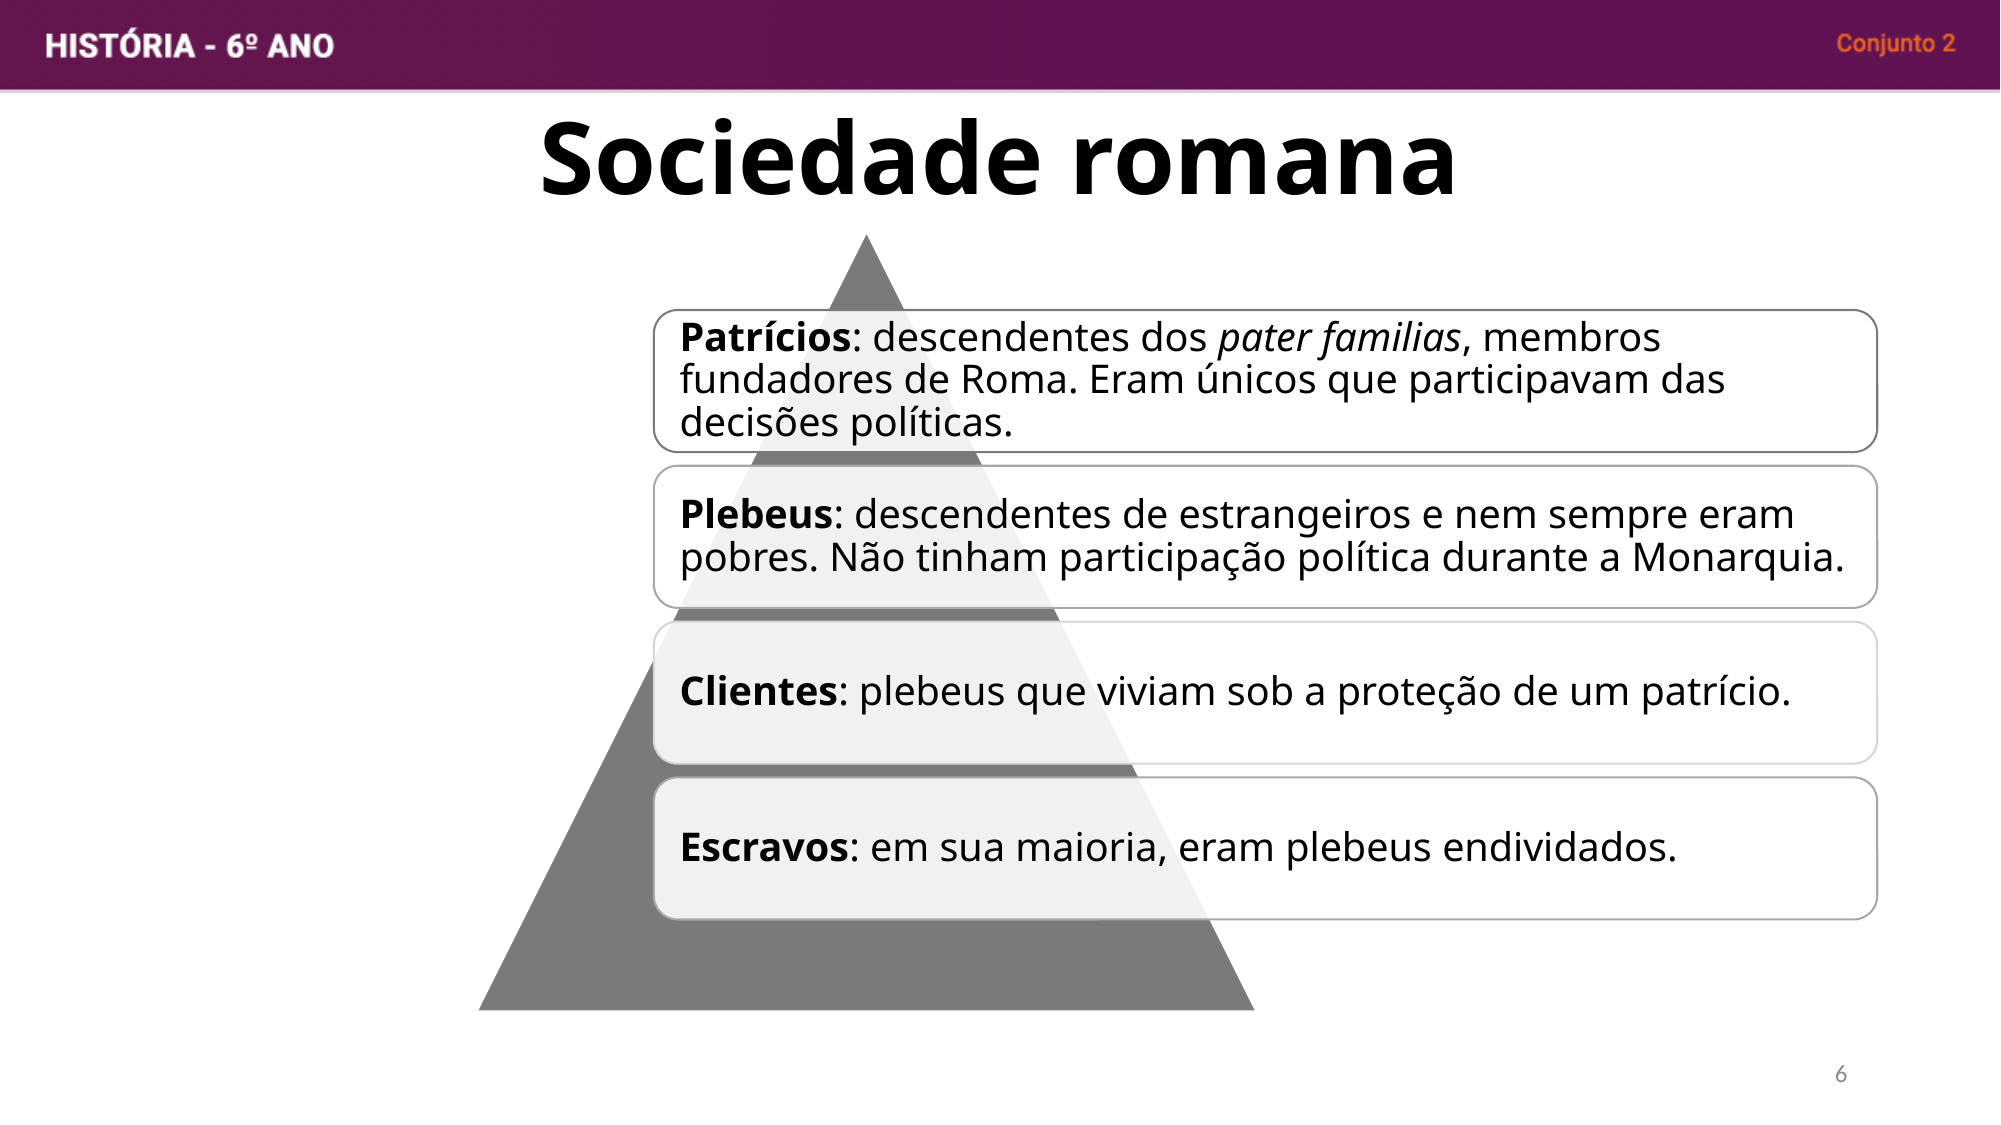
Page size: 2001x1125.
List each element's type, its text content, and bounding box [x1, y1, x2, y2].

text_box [407, 231, 2000, 1012]
picture [0, 0, 2000, 93]
title Sociedade romana [137, 93, 1863, 248]
slide_number 6 [1412, 1042, 1863, 1103]
